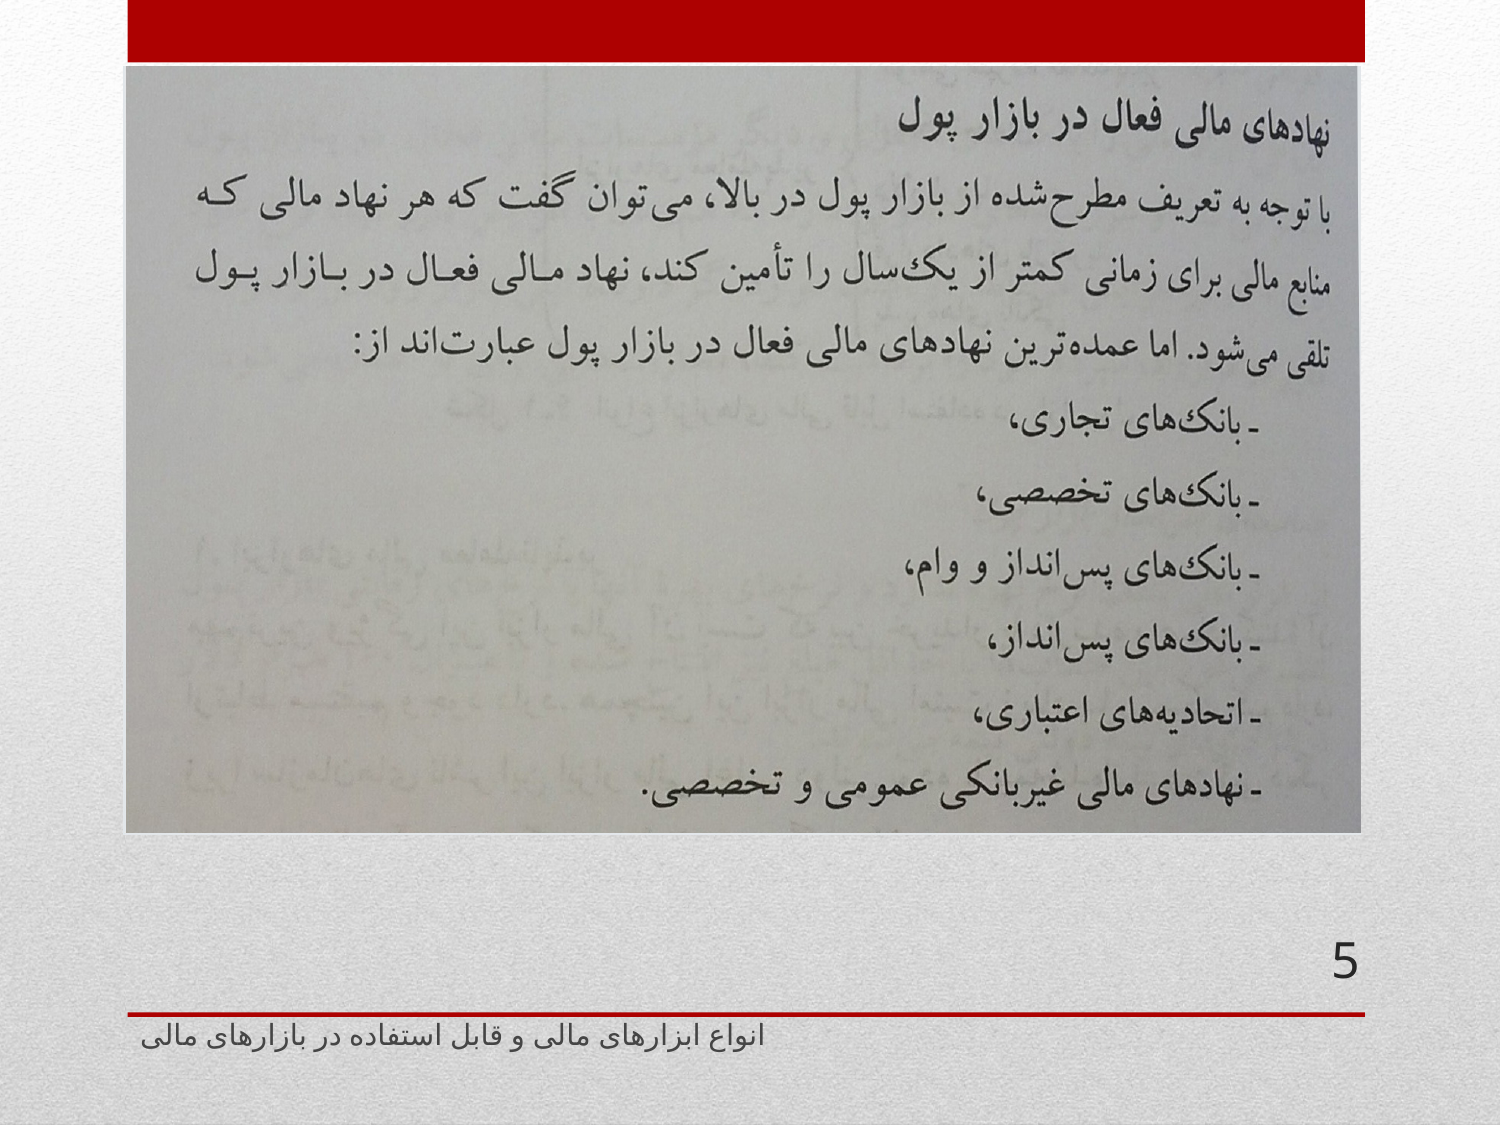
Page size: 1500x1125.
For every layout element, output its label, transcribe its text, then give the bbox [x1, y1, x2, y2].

footer انواع ابزارهای مالی و قابل استفاده در بازارهای مالی [125, 1018, 925, 1079]
picture [123, 65, 1361, 835]
slide_number 5 [1250, 933, 1375, 993]
